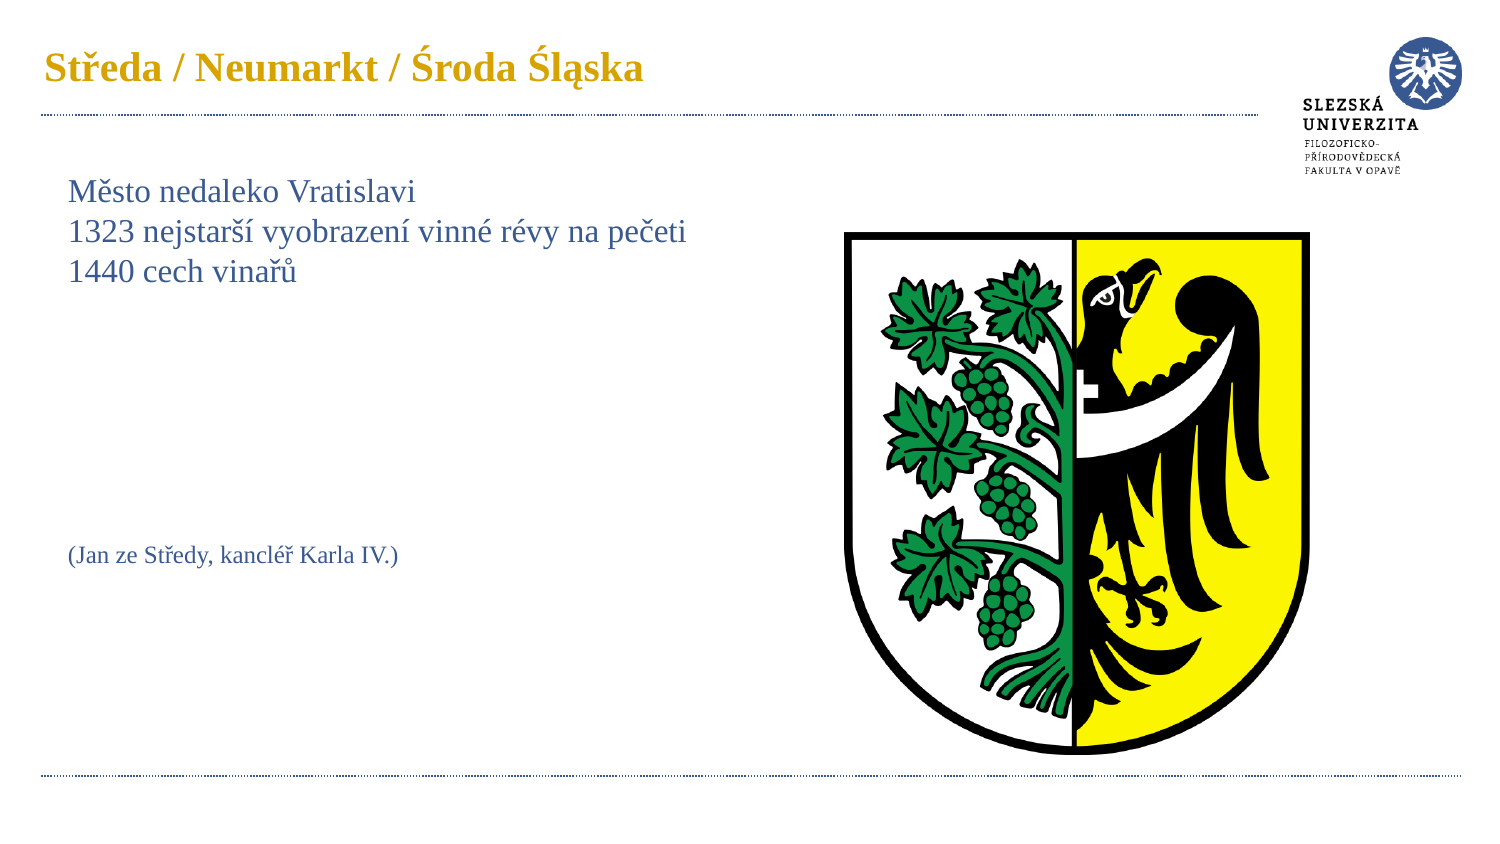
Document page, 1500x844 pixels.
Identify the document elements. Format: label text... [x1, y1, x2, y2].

picture [1303, 37, 1462, 174]
title Středa / Neumarkt / Środa Śląska [29, 32, 1270, 116]
picture [844, 232, 1310, 755]
list Město nedaleko Vratislavi 1323 nejstarší vyobrazení vinné révy na pečeti 1440 cech vinařů (Jan ze Středy, kancléř Karla IV.) [53, 161, 1270, 777]
